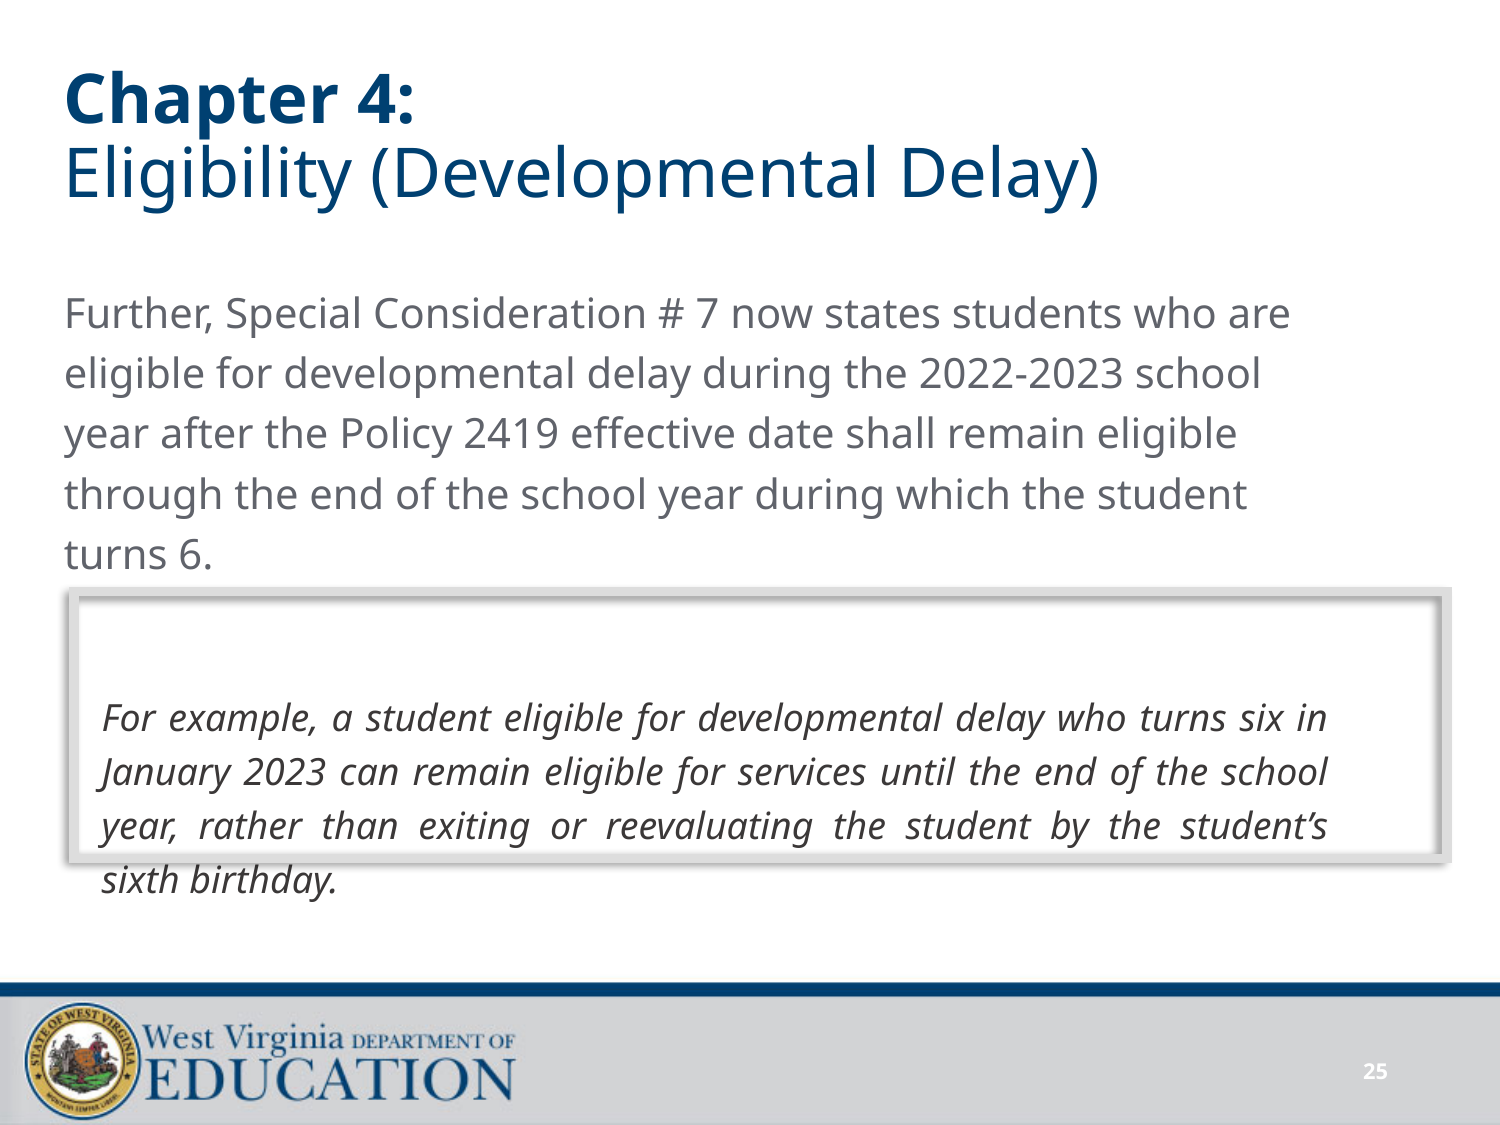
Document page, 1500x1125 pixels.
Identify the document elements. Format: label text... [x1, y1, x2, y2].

text_box [73, 591, 1448, 860]
slide_number 25 [1303, 1042, 1448, 1103]
picture [0, 0, 1500, 1125]
list Further, Special Consideration # 7 now states students who are eligible for developmental delay during the 2022-2023 school year after the Policy 2419 effective date shall remain eligible through the end of the school year during which the student turns 6. For example, a student eligible for developmental delay who turns six in January 2023 can remain eligible for services until the end of the school year, rather than exiting or reevaluating the student by the student’s sixth birthday. [49, 269, 1448, 1040]
title Chapter 4: Eligibility (Developmental Delay) [49, 23, 1448, 254]
